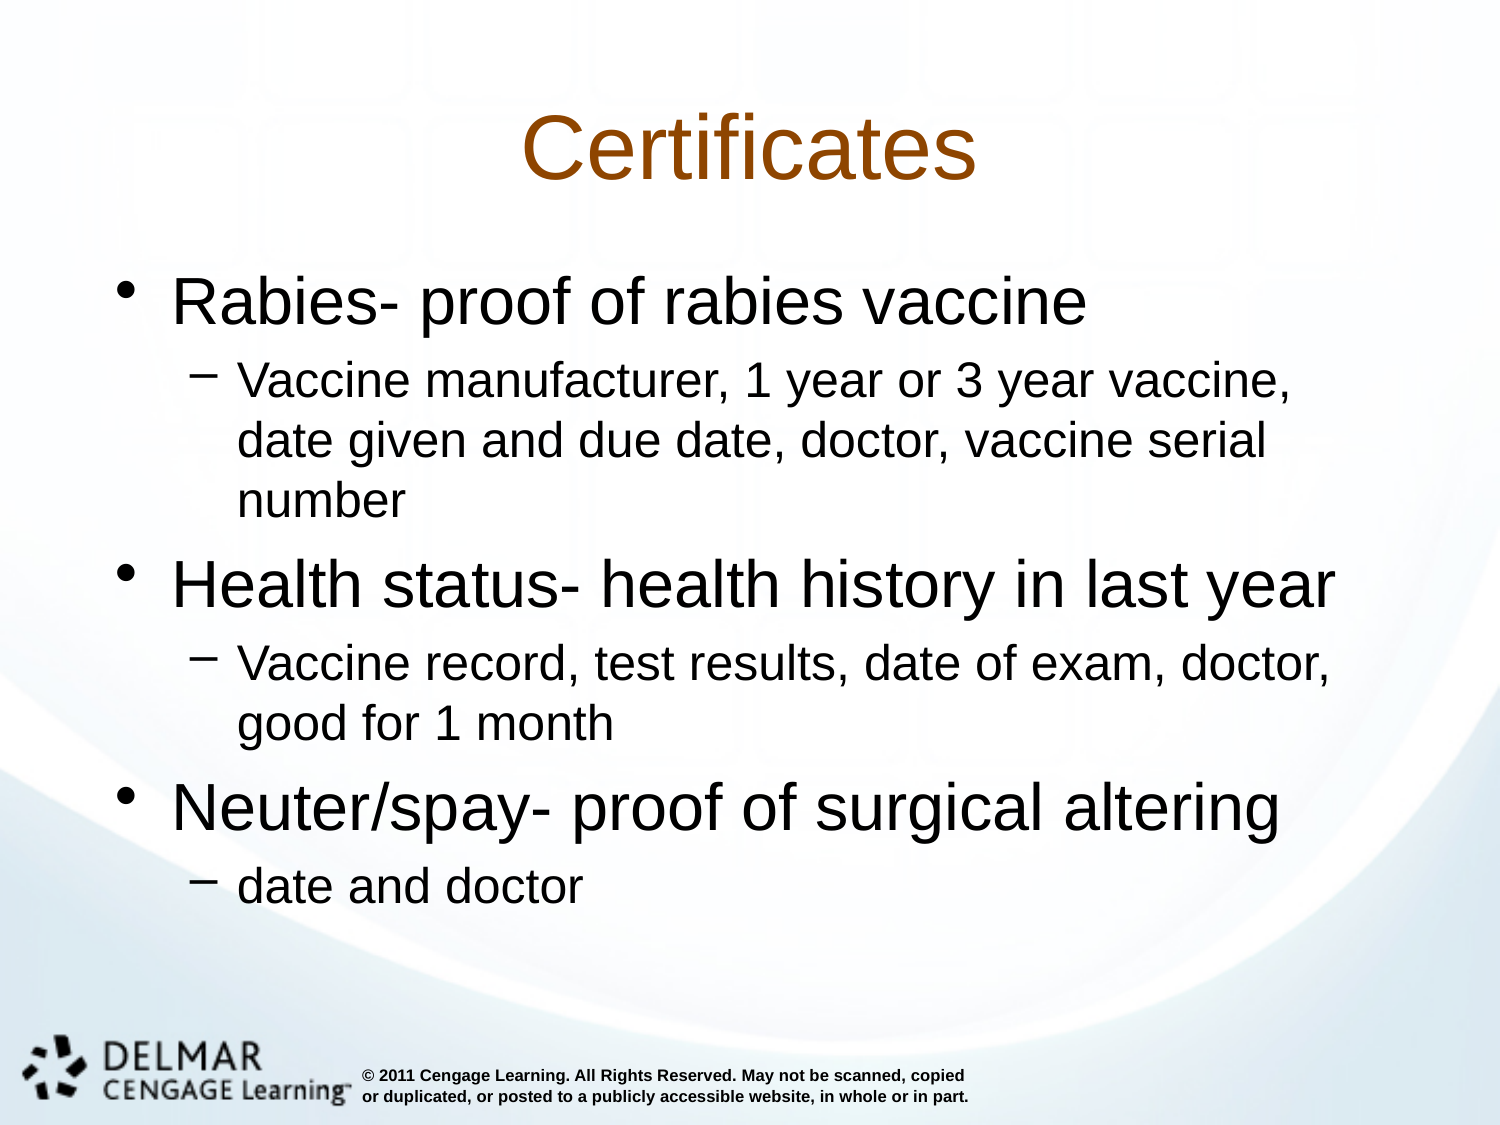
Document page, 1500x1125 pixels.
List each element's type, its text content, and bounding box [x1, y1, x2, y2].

list Rabies- proof of rabies vaccine Vaccine manufacturer, 1 year or 3 year vaccine, date given and due date, doctor, vaccine serial number Health status- health history in last year Vaccine record, test results, date of exam, doctor, good for 1 month Neuter/spay- proof of surgical altering date and doctor [99, 249, 1401, 988]
picture [0, 0, 1500, 1125]
title Certificates [99, 87, 1401, 238]
